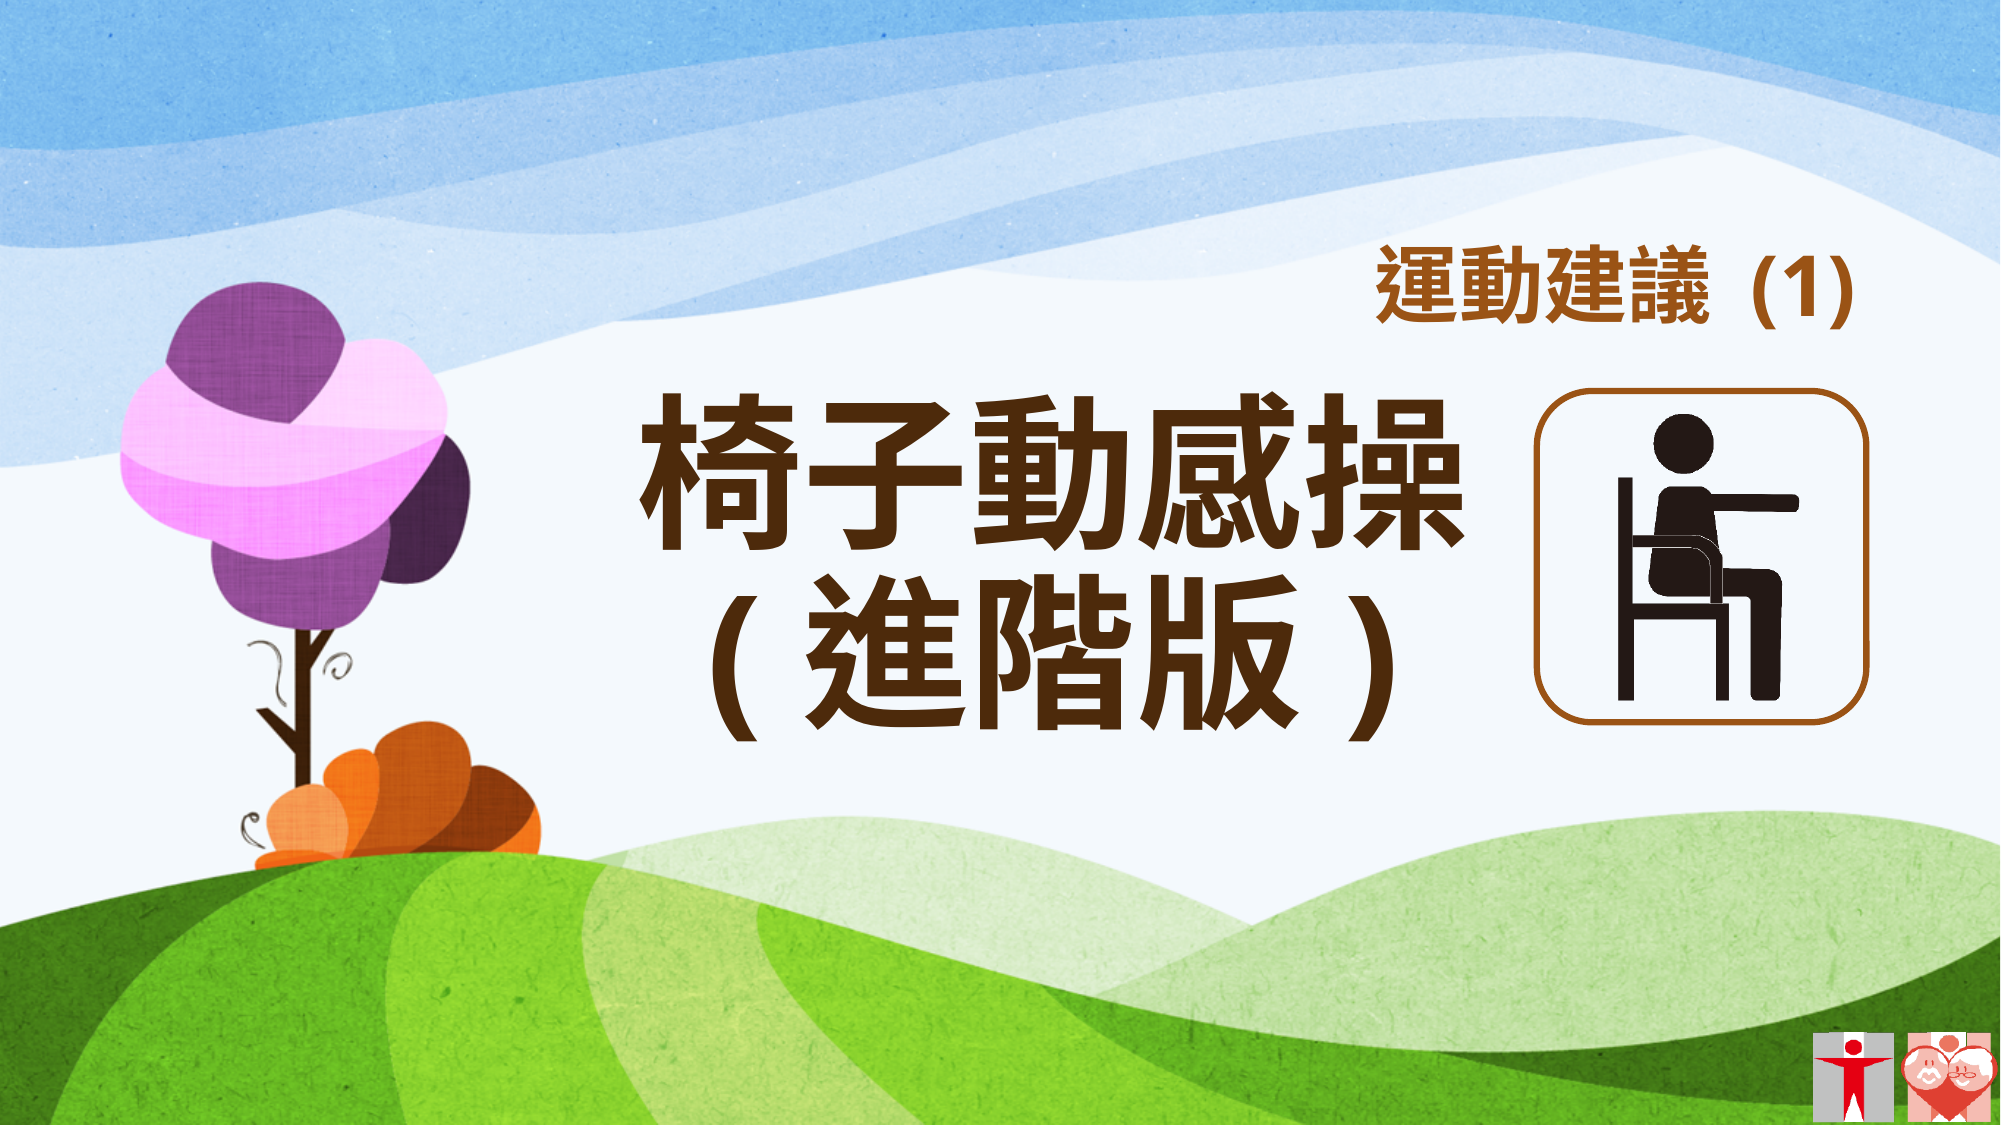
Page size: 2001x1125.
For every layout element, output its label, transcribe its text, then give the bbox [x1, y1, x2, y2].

picture [0, 0, 2001, 1125]
list 運動建議 (1) [1359, 224, 1912, 343]
text_box [1831, 393, 1868, 720]
title 椅子動感操 (進階版) [607, 365, 1499, 760]
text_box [1805, 1026, 2000, 1125]
text_box [1535, 392, 1574, 721]
